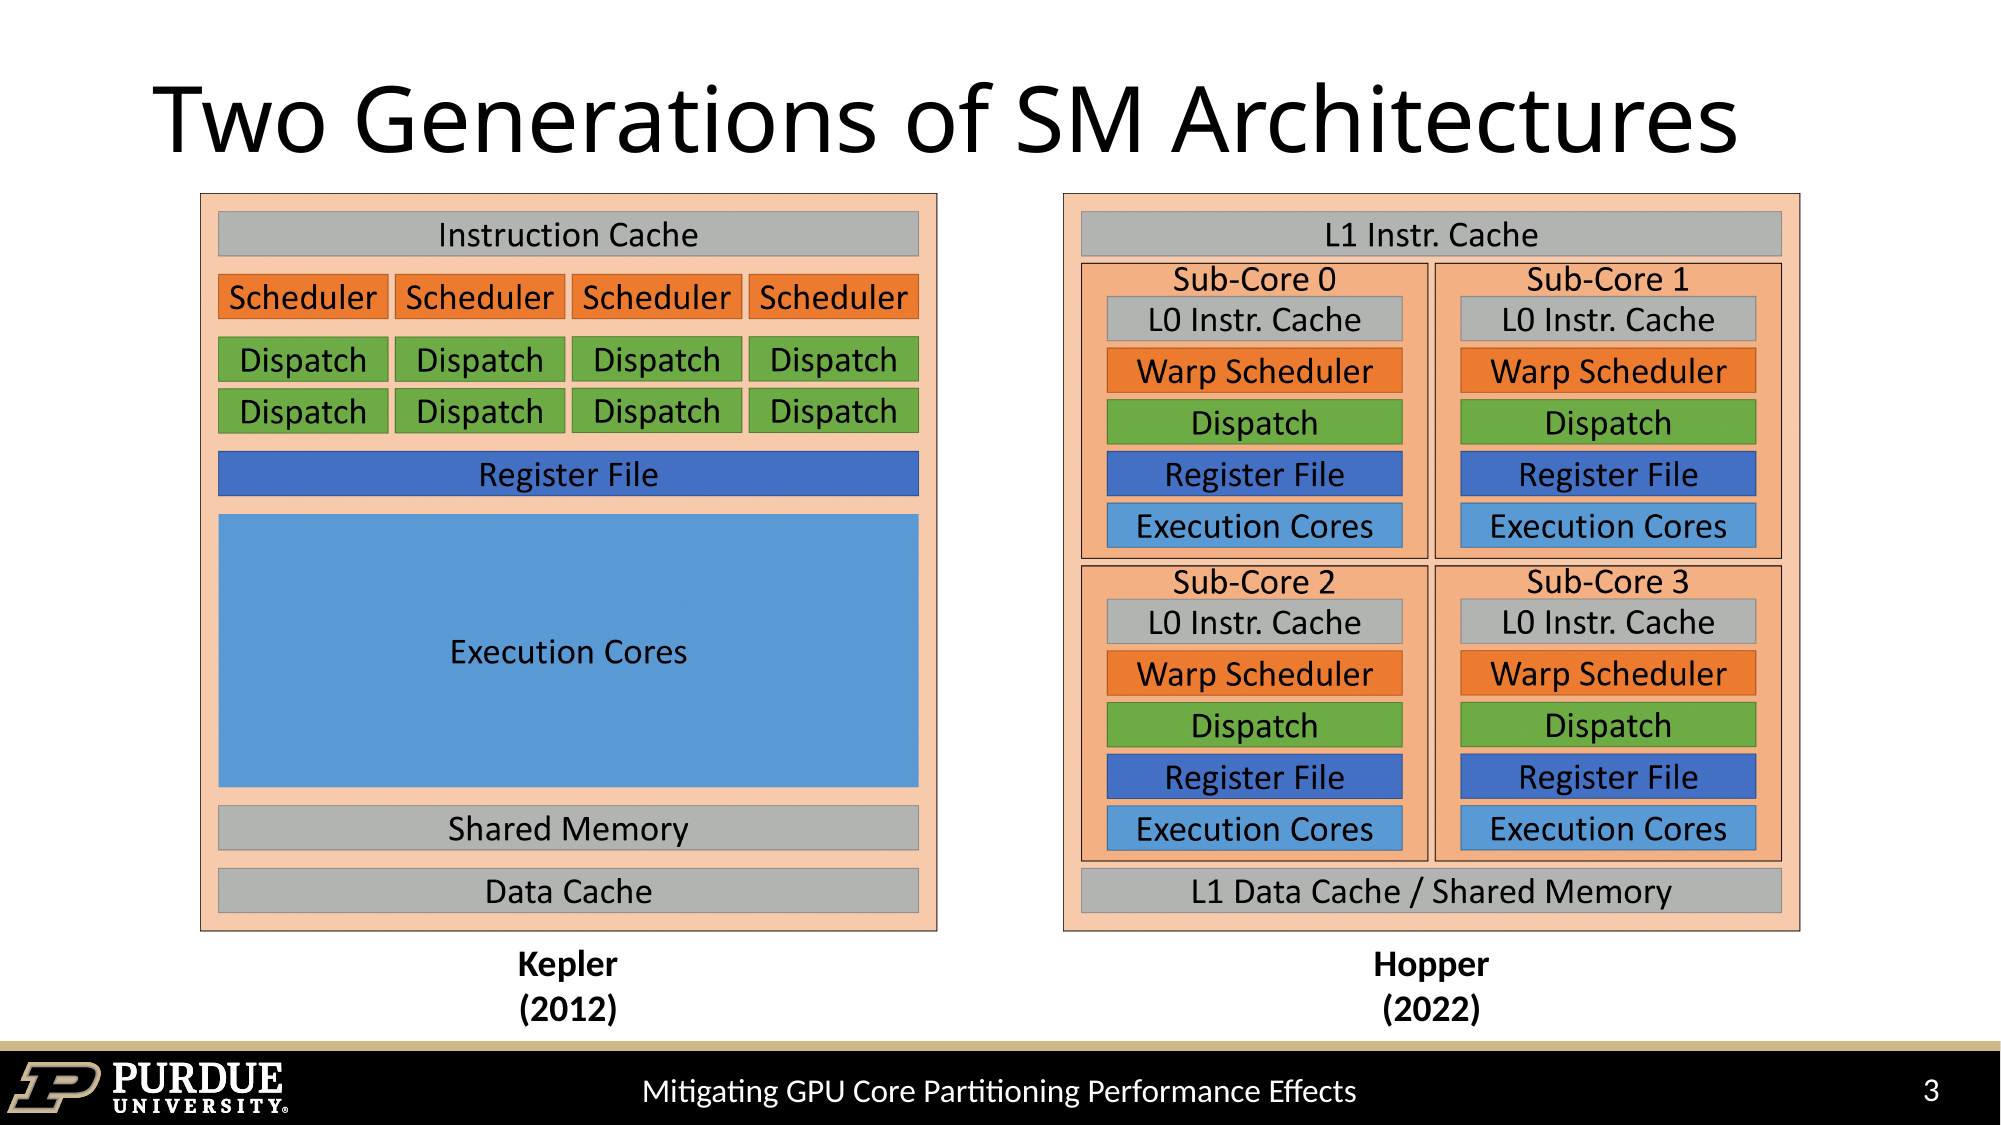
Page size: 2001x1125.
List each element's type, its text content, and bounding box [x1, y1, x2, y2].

text_box Kepler (2012) [493, 932, 644, 1036]
picture [7, 1062, 288, 1113]
picture [199, 193, 938, 932]
slide_number 3 [1862, 1051, 2000, 1125]
text_box Hopper (2022) [1330, 932, 1533, 1036]
picture [1062, 193, 1801, 932]
title Two Generations of SM Architectures [137, 37, 1863, 209]
